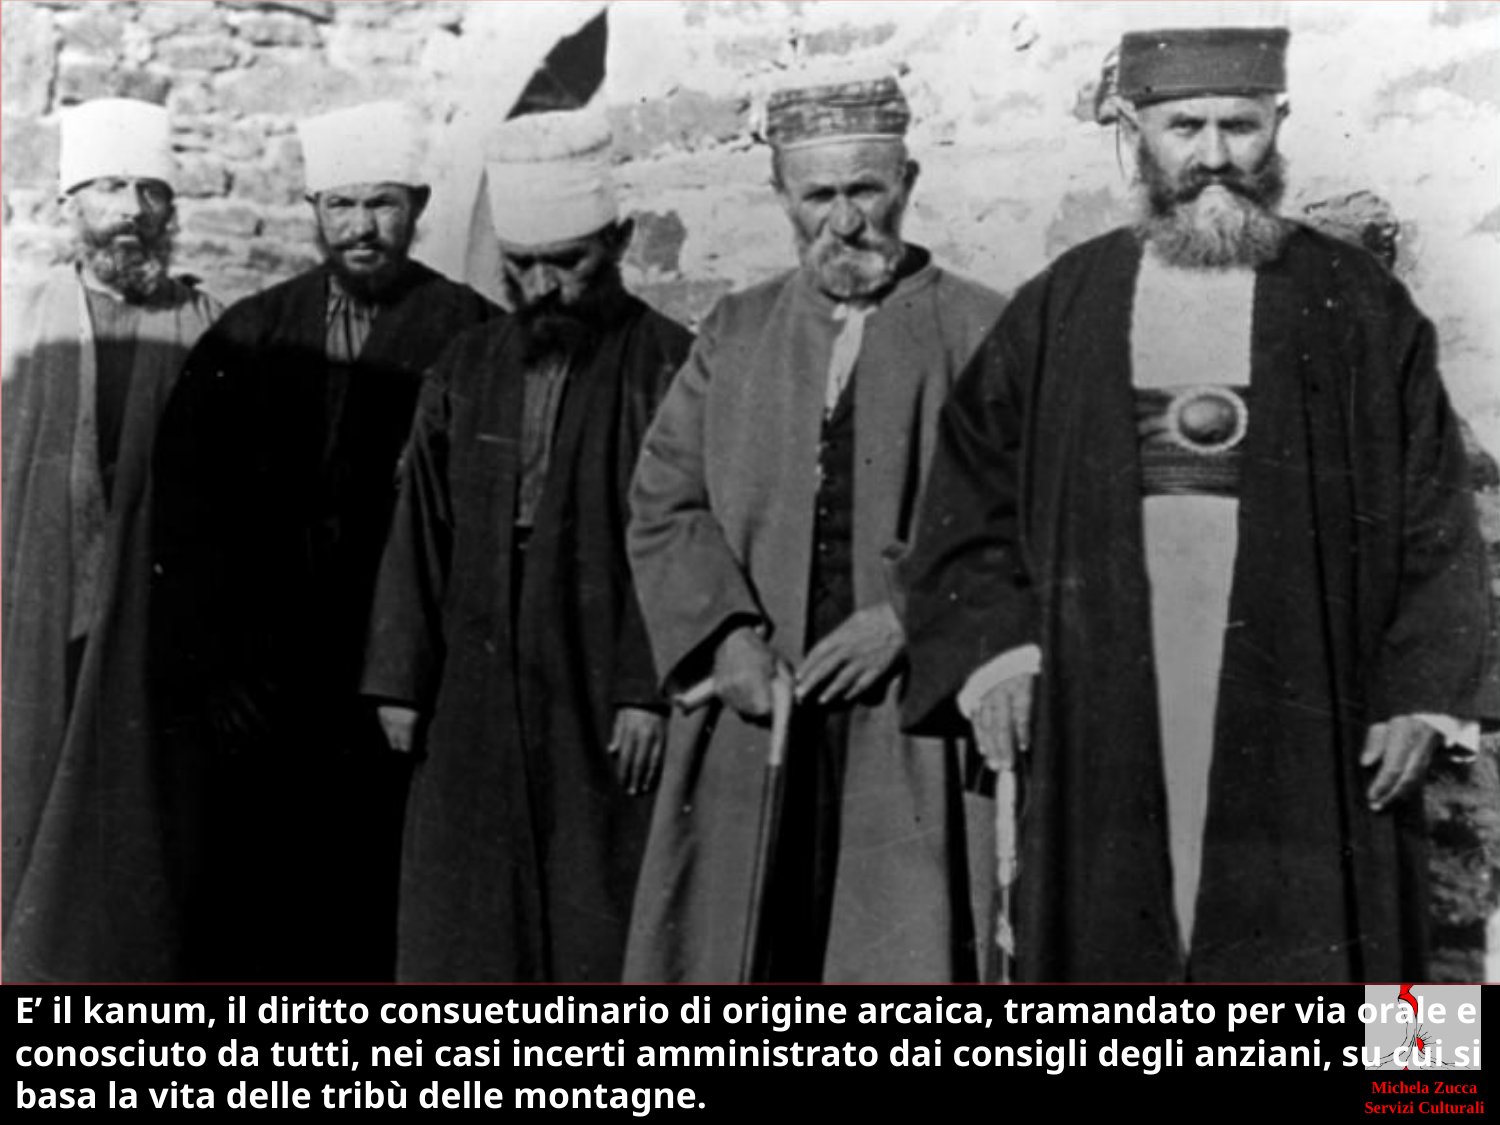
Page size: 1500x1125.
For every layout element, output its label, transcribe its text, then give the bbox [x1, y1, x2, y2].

text_box E’ il kanum, il diritto consuetudinario di origine arcaica, tramandato per via orale e conosciuto da tutti, nei casi incerti amministrato dai consigli degli anziani, su cui si basa la vita delle tribù delle montagne. [0, 993, 1500, 1124]
picture [0, 0, 1500, 1070]
